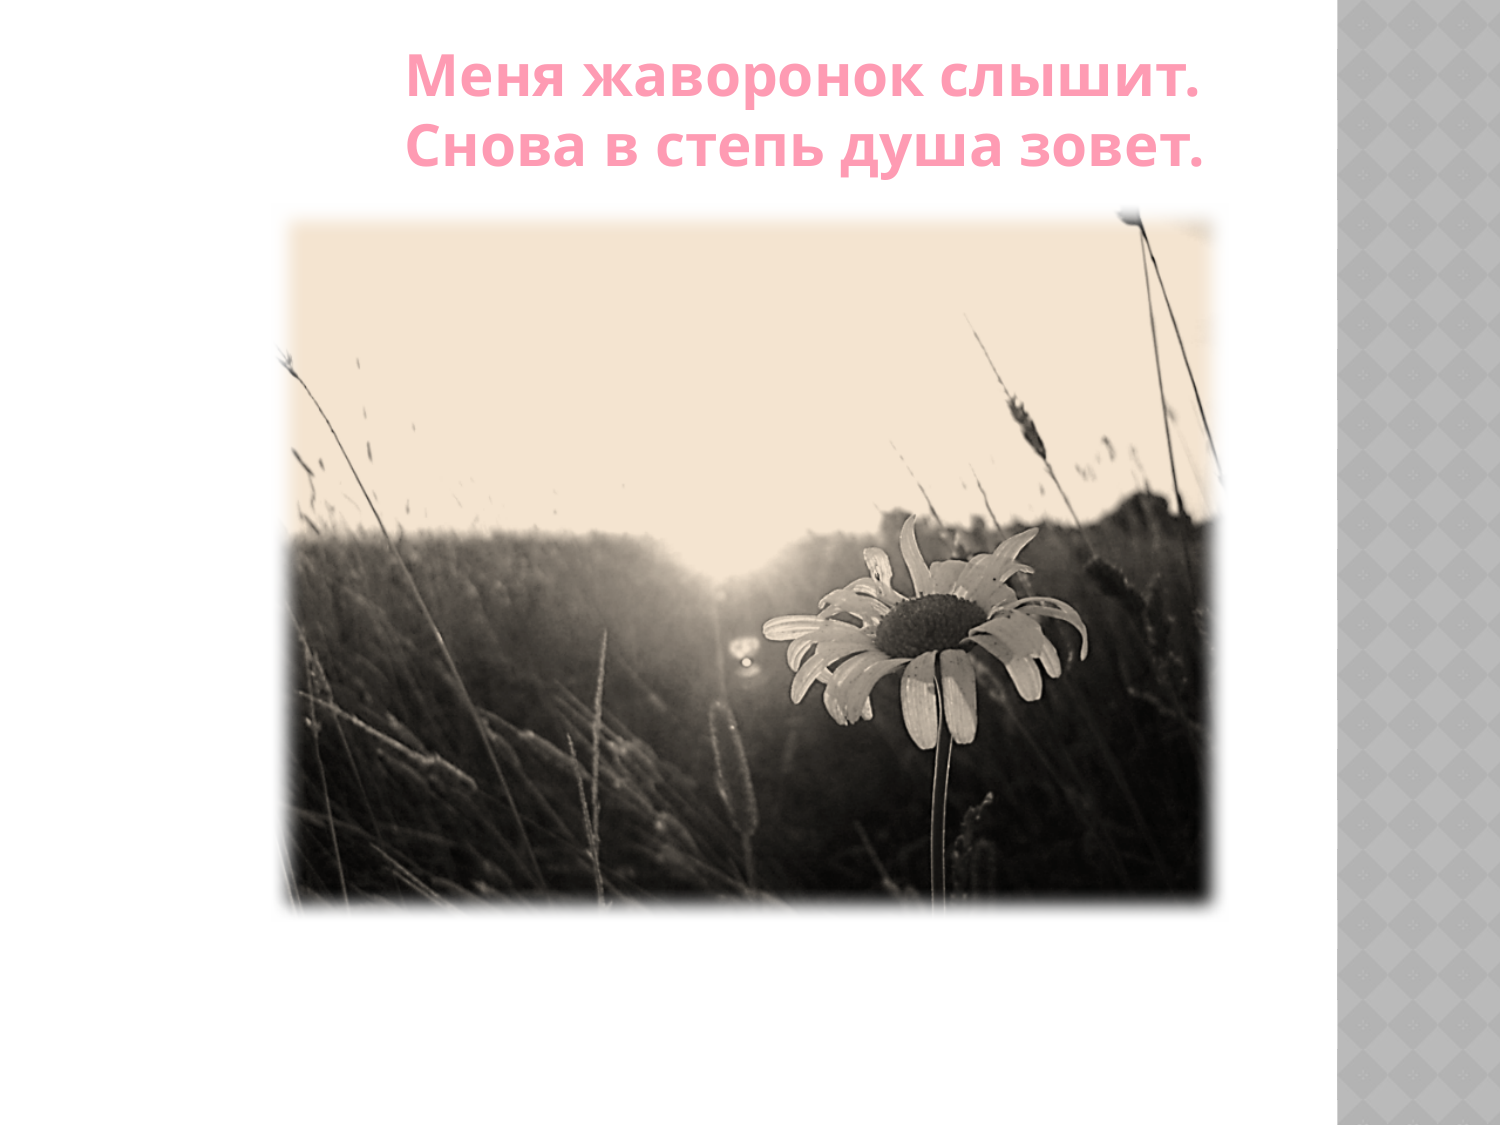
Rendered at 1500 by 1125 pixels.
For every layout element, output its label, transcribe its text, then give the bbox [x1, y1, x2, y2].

text_box Меня жаворонок слышит. Снова в степь душа зовет. [389, 30, 1220, 201]
picture [270, 203, 1229, 922]
